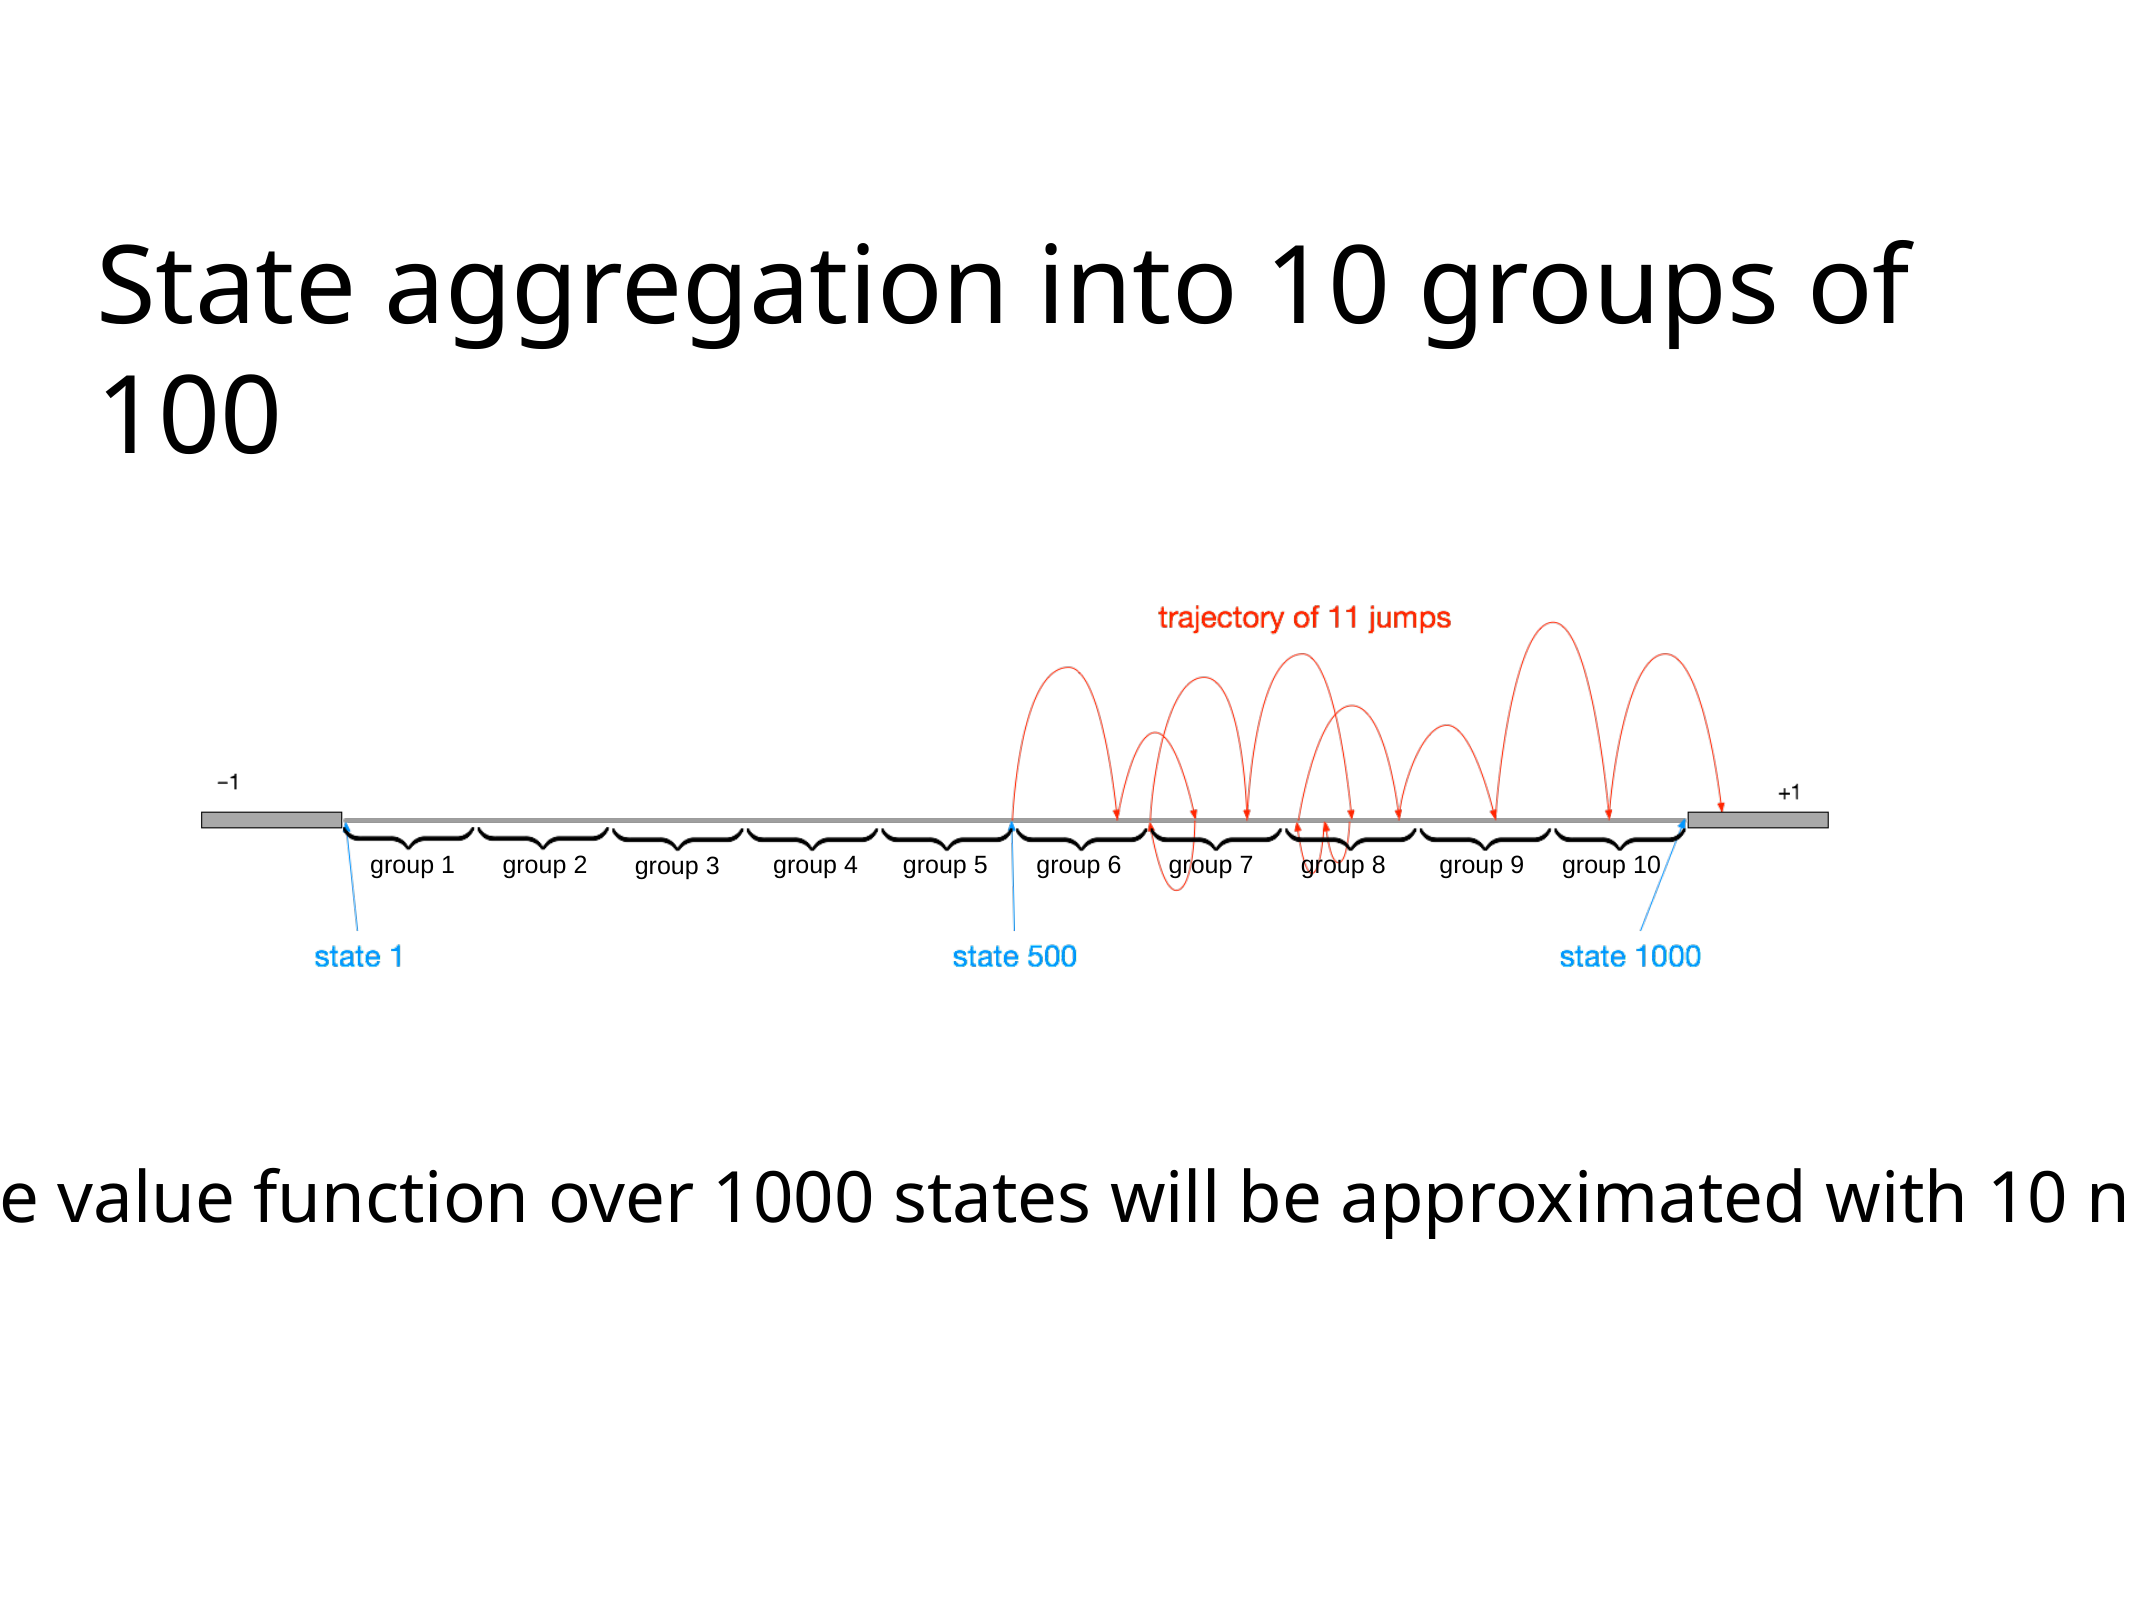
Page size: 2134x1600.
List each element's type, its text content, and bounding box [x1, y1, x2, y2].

text_box The whole value function over 1000 states will be approximated with 10 numbers! [0, 1145, 2134, 1243]
title State aggregation into 10 groups of 100 [89, 211, 2044, 479]
picture [200, 592, 1831, 979]
